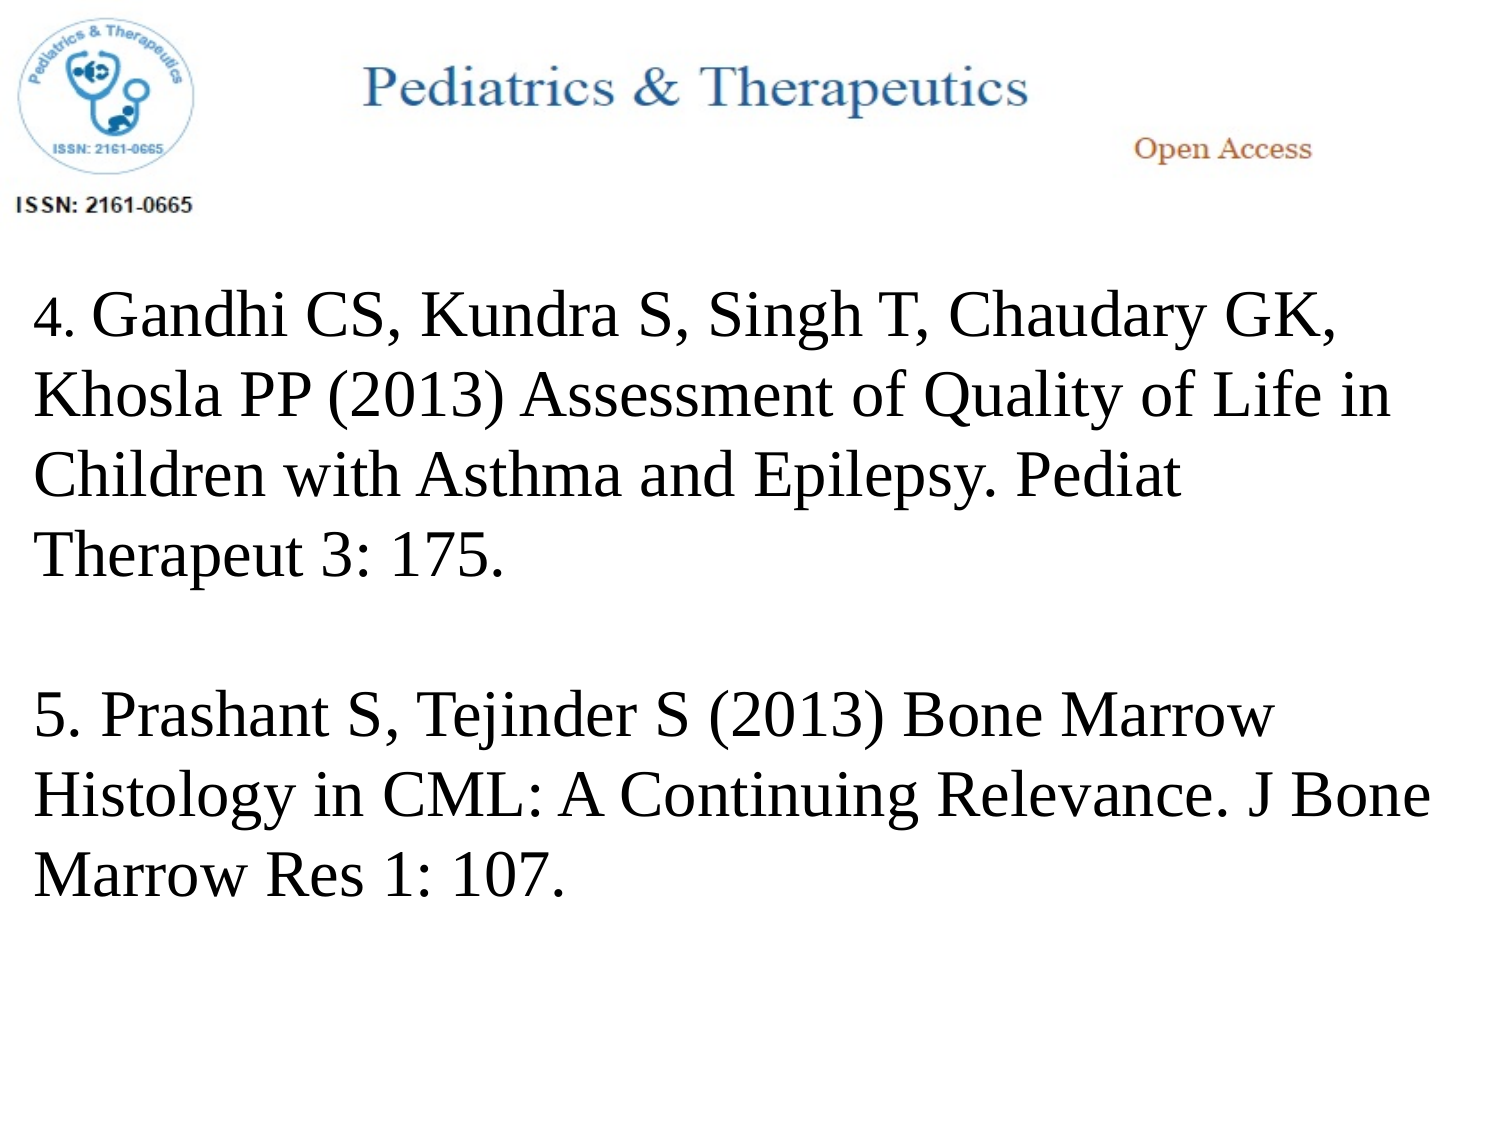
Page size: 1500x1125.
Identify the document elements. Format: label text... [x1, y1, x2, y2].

picture [0, 0, 1500, 237]
text_box 4. Gandhi CS, Kundra S, Singh T, Chaudary GK, Khosla PP (2013) Assessment of Quality of Life in Children with Asthma and Epilepsy. Pediat Therapeut 3: 175. 5. Prashant S, Tejinder S (2013) Bone Marrow Histology in CML: A Continuing Relevance. J Bone Marrow Res 1: 107. [18, 262, 1482, 917]
